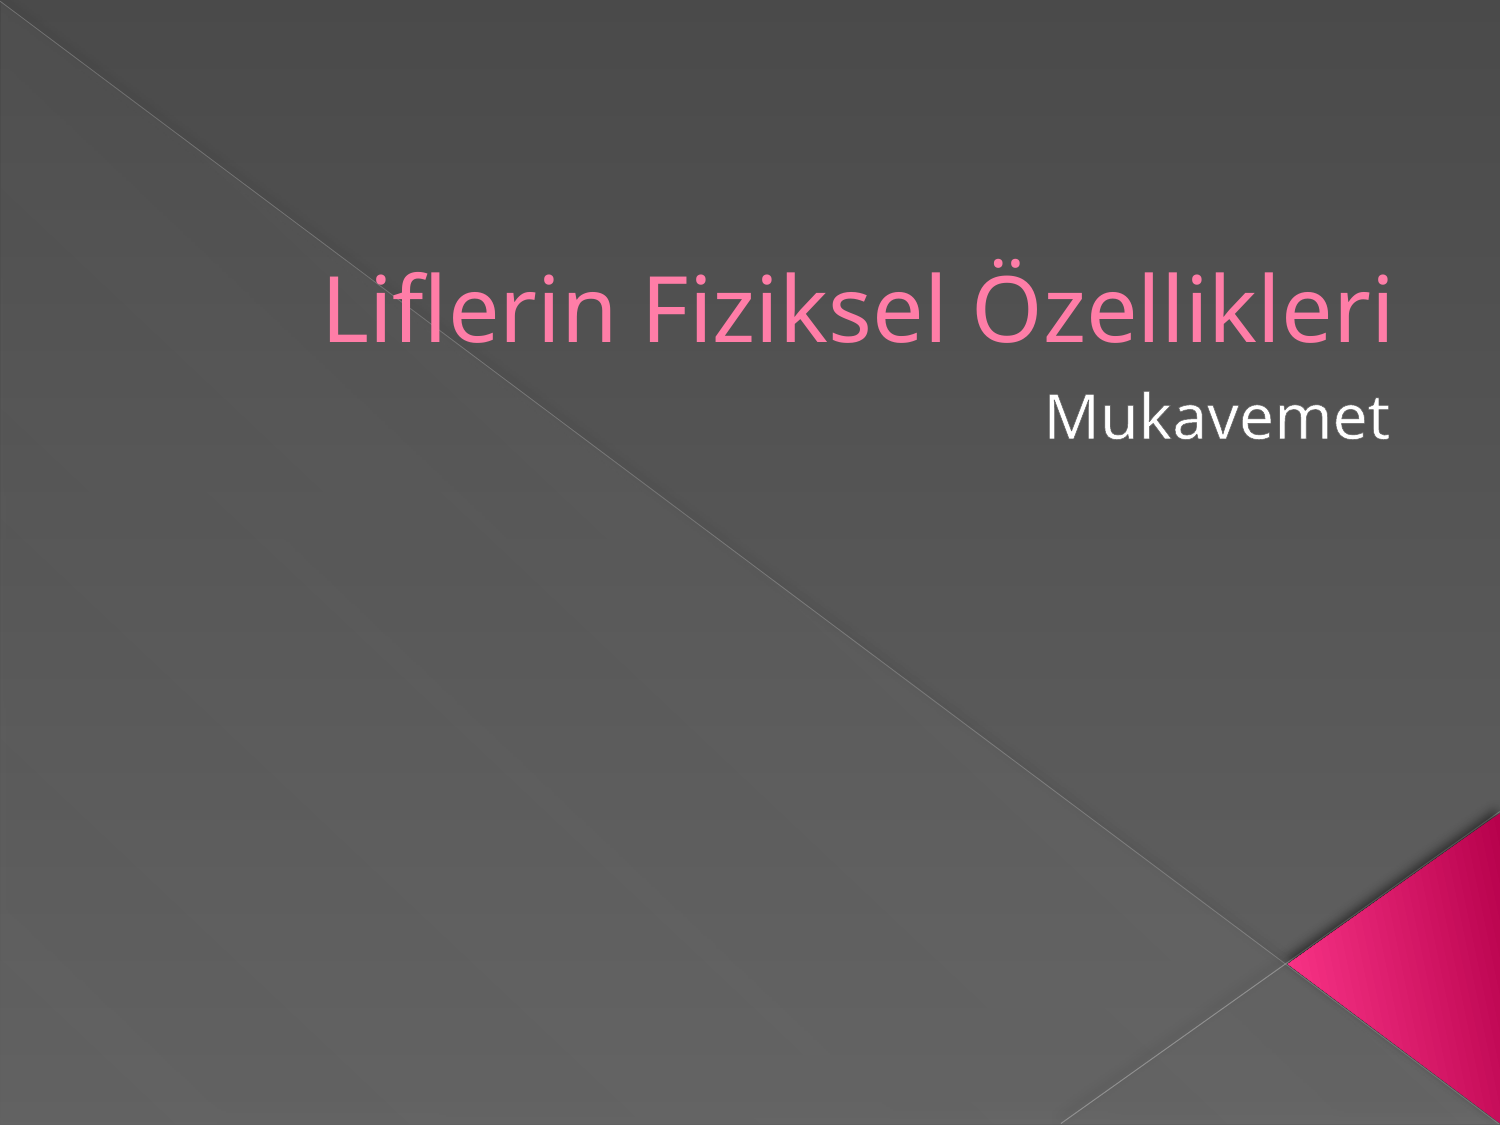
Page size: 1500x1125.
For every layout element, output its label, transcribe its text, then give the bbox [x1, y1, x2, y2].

title Liflerin Fiziksel Özellikleri [88, 127, 1412, 369]
subtitle Mukavemet [88, 369, 1412, 657]
